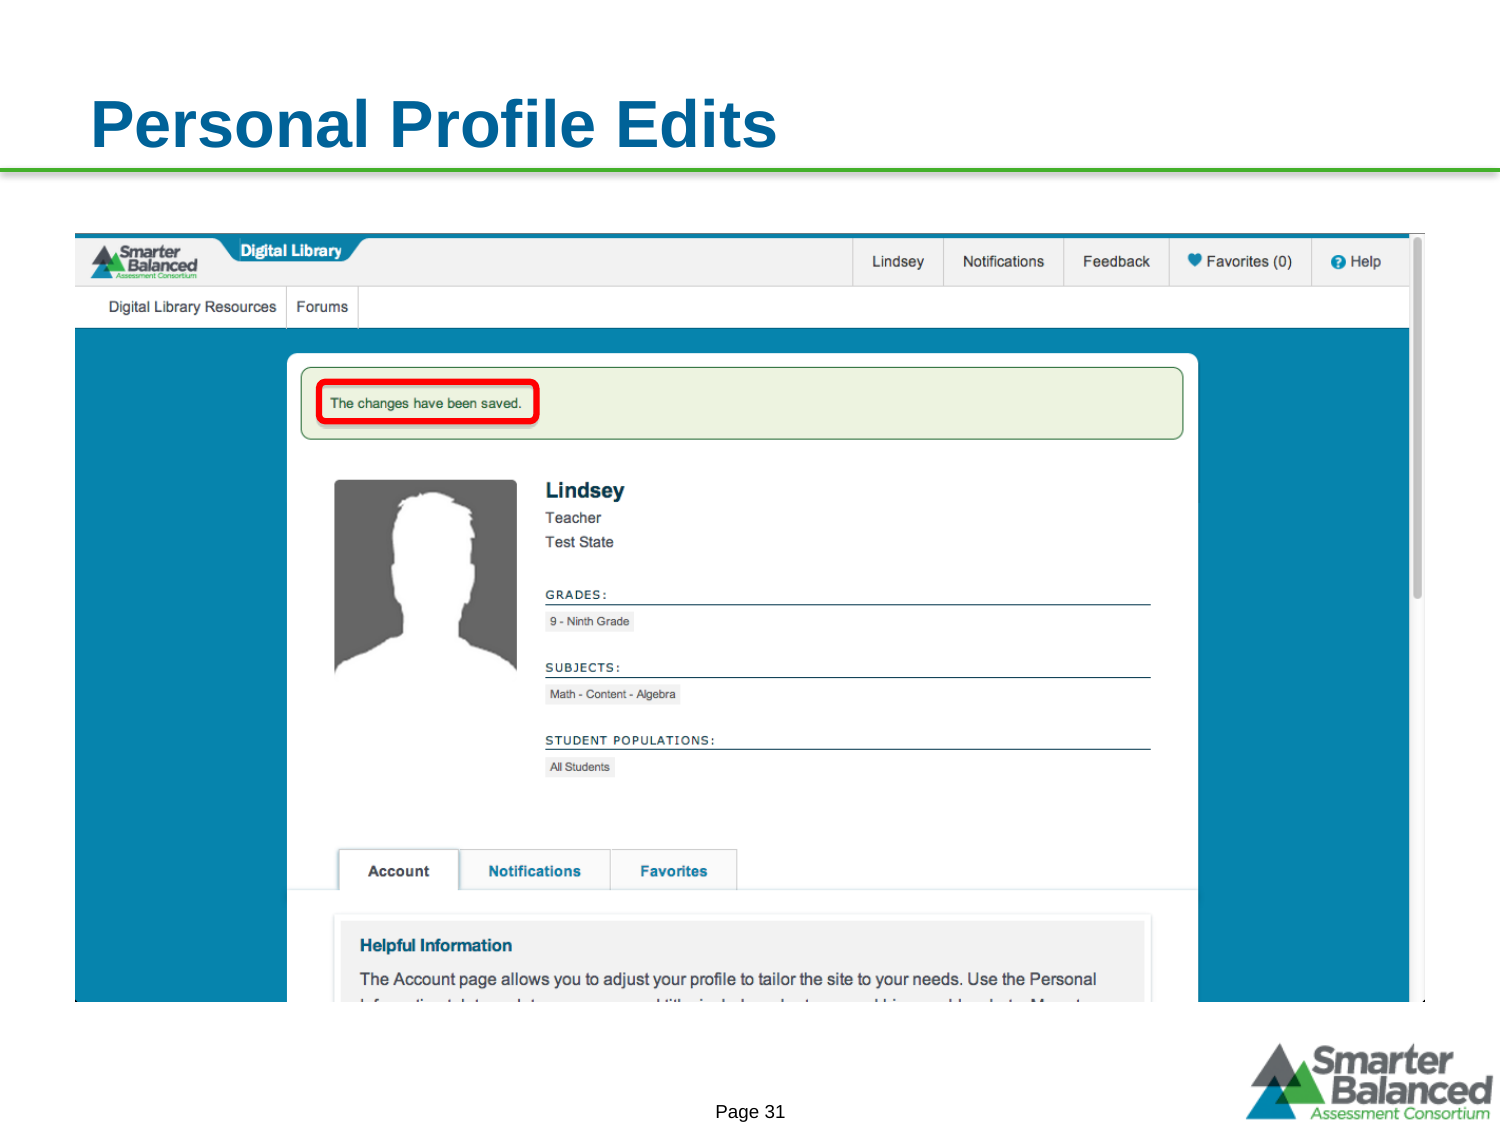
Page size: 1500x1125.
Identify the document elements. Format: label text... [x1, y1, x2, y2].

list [74, 233, 1426, 1022]
picture [1236, 1034, 1497, 1122]
slide_number Page 31 [575, 1097, 926, 1124]
title Personal Profile Edits [74, 25, 1426, 169]
